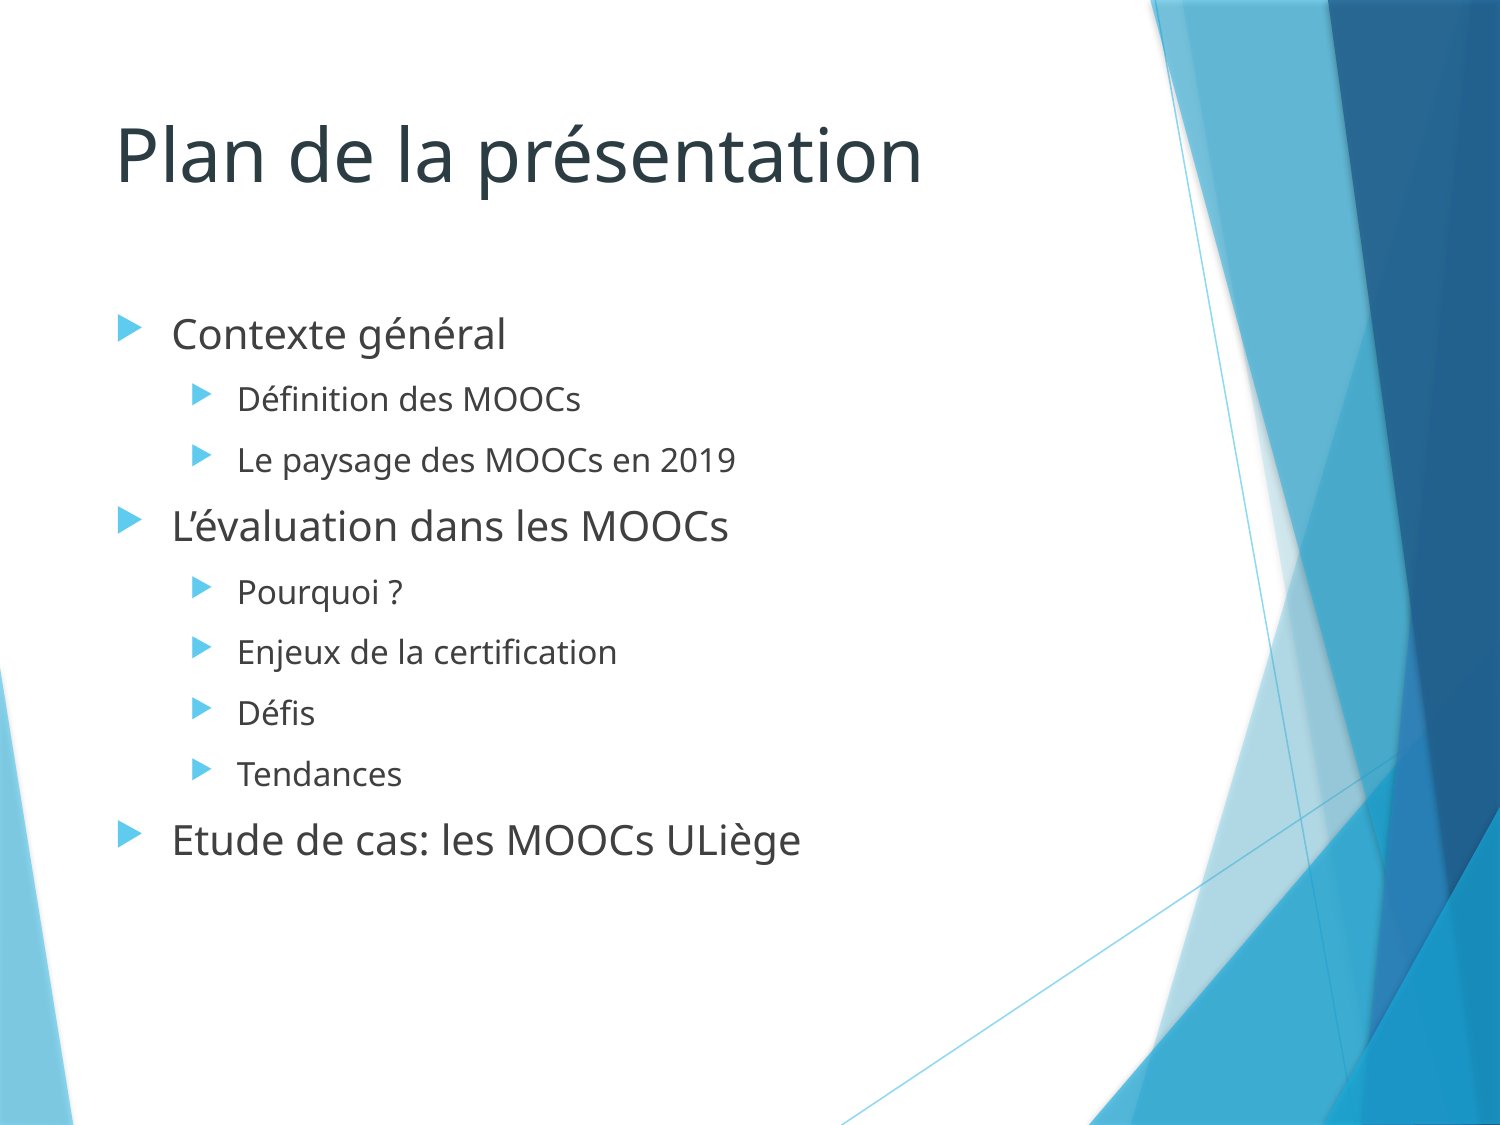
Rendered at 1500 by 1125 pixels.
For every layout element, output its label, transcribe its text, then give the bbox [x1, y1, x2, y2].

list Contexte général Définition des MOOCs Le paysage des MOOCs en 2019 L’évaluation dans les MOOCs Pourquoi ? Enjeux de la certification Défis Tendances Etude de cas: les MOOCs ULiège [99, 299, 1142, 992]
title Plan de la présentation [99, 99, 1142, 299]
